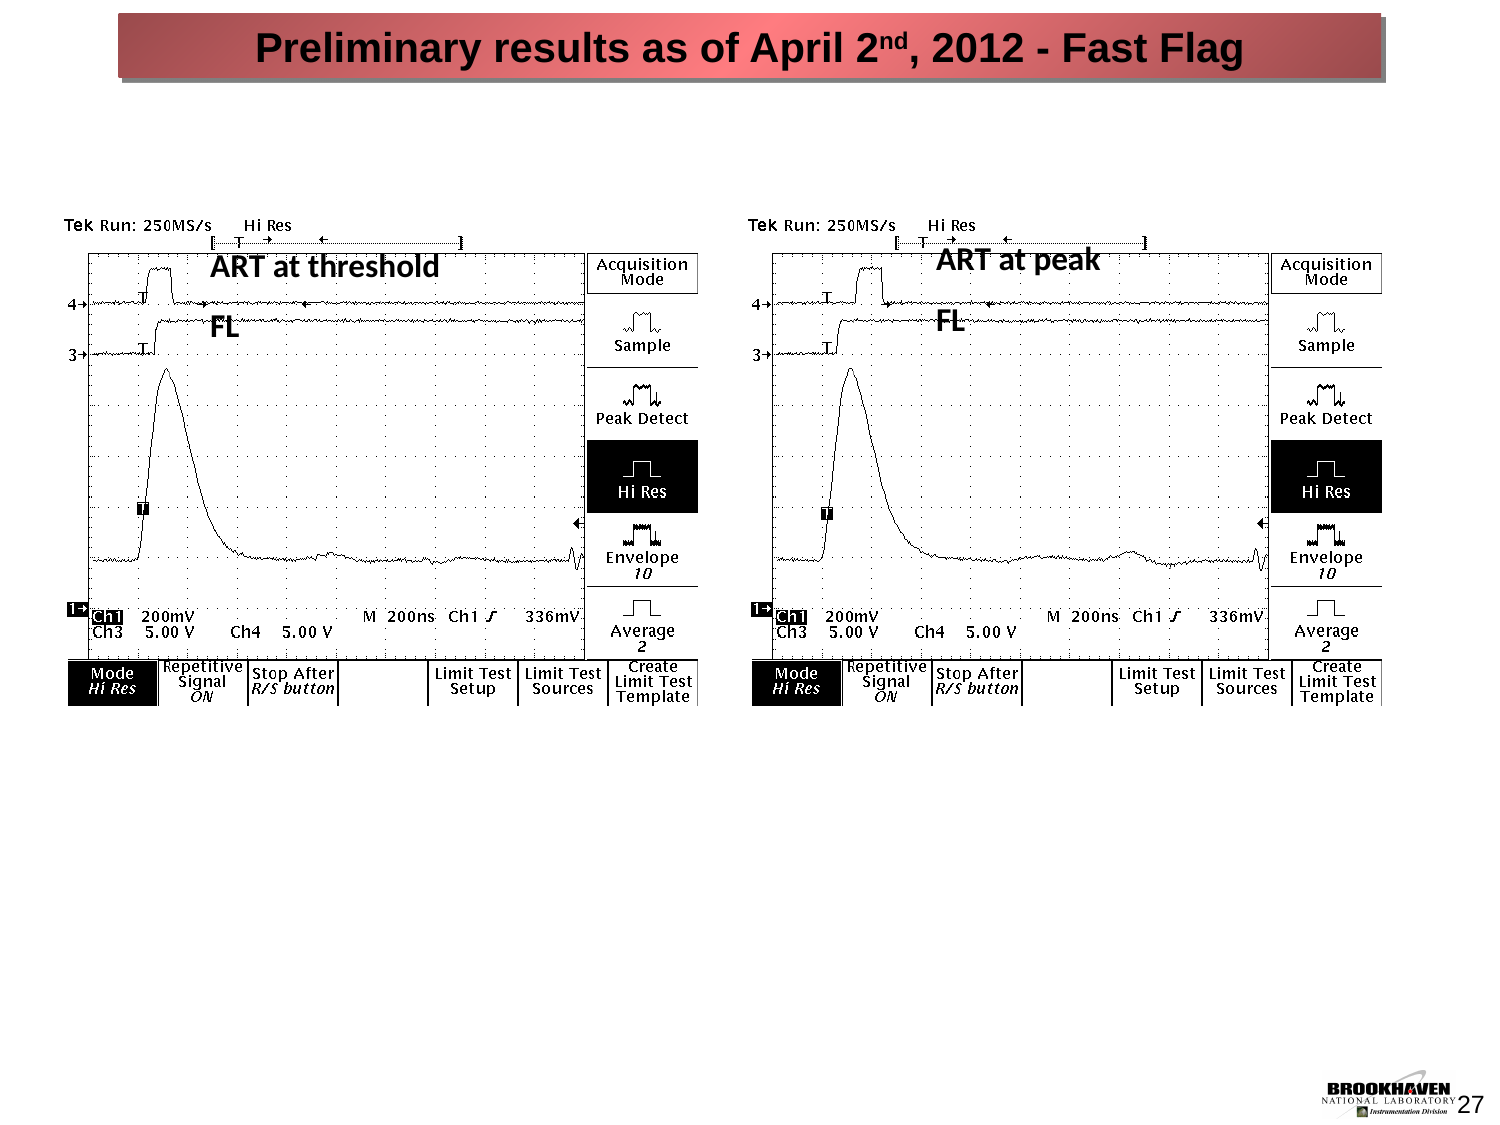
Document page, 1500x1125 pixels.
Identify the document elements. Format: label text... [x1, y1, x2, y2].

picture [747, 219, 1382, 707]
picture [1322, 1070, 1456, 1120]
slide_number 27 [1457, 1080, 1500, 1125]
picture [64, 219, 699, 707]
text_box Preliminary results as of April 2nd, 2012 - Fast Flag [118, 13, 1382, 78]
